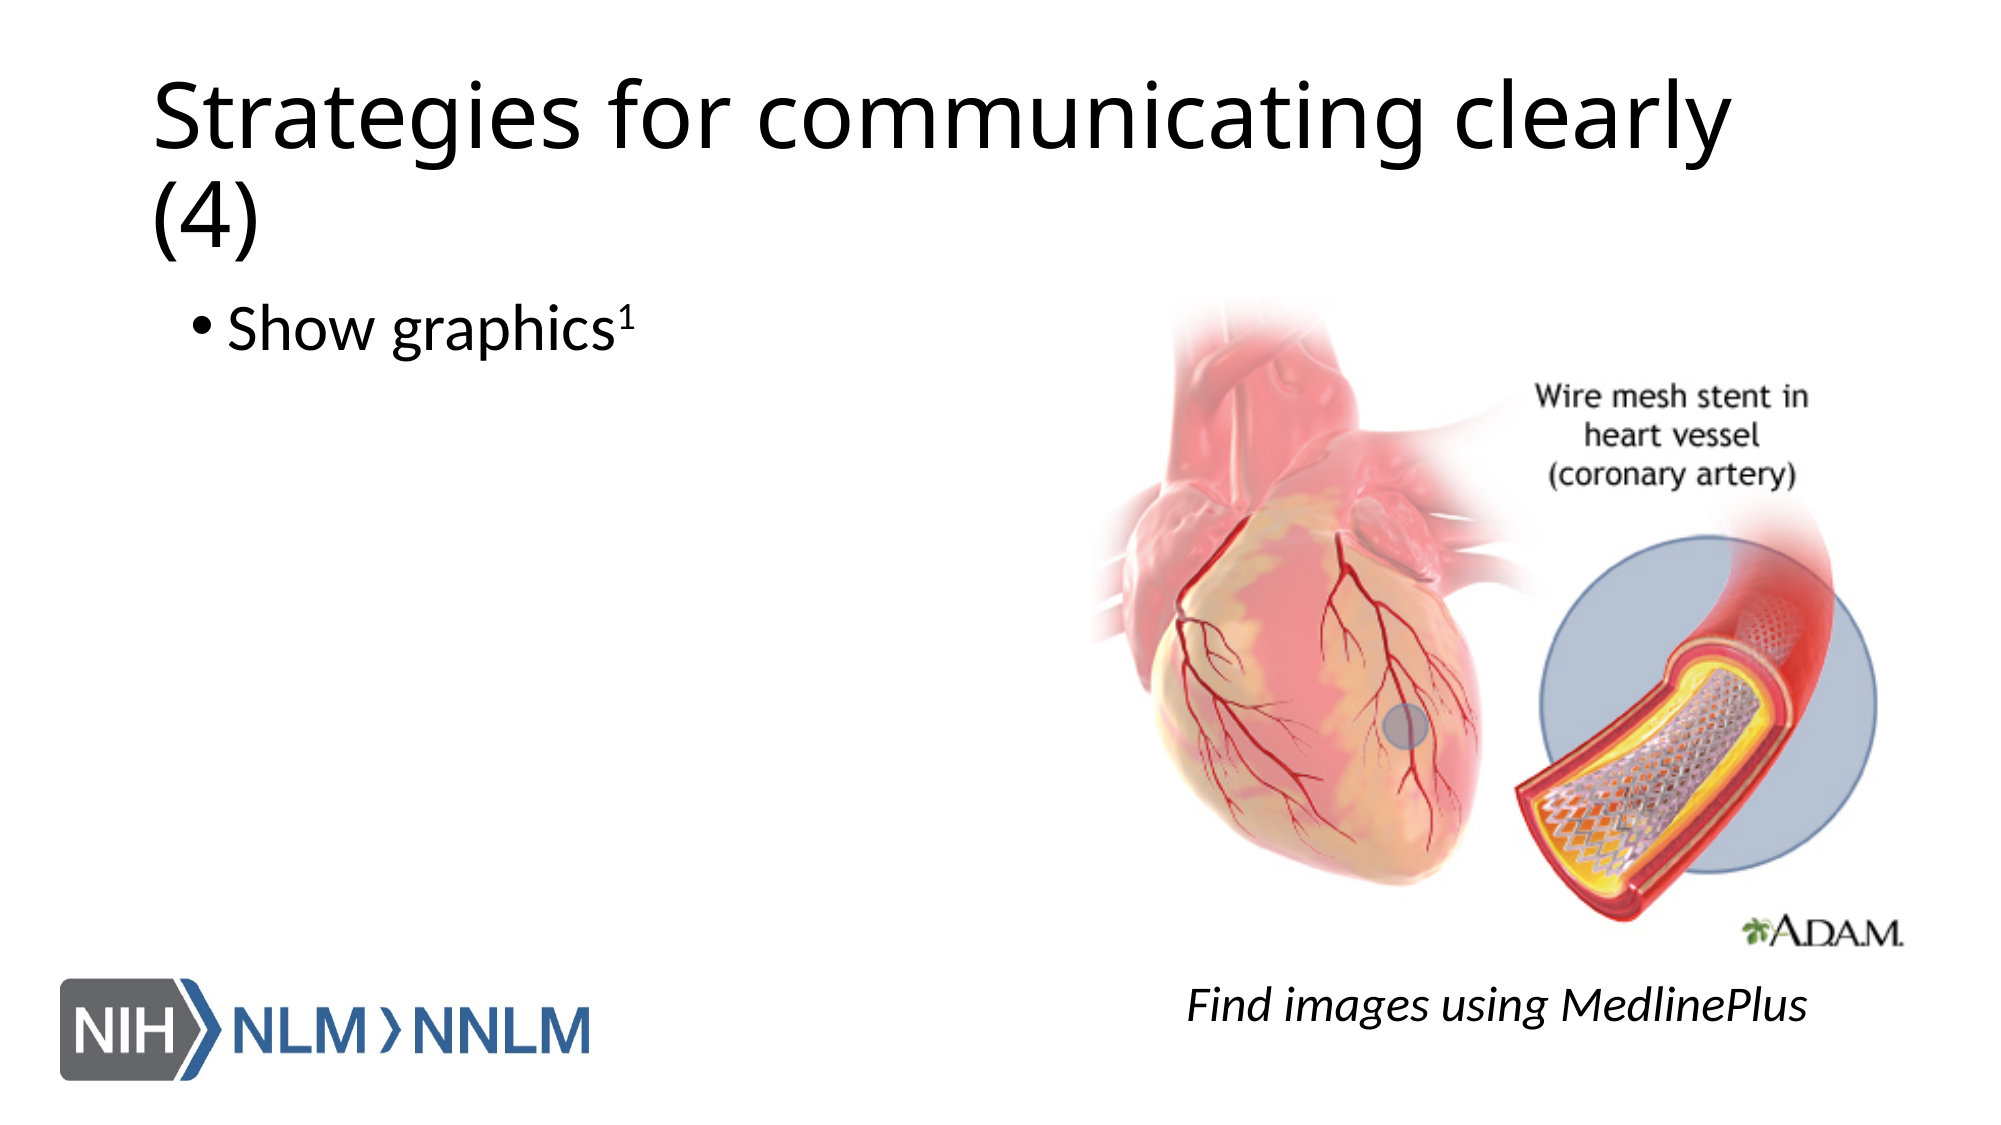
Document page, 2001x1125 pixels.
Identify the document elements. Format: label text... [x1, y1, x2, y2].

list Show graphics1 [175, 285, 1026, 771]
picture [60, 978, 589, 1081]
title Strategies for communicating clearly (4) [137, 59, 1863, 278]
text_box Find images using MedlinePlus [1140, 965, 1855, 1040]
picture [1064, 277, 1931, 965]
